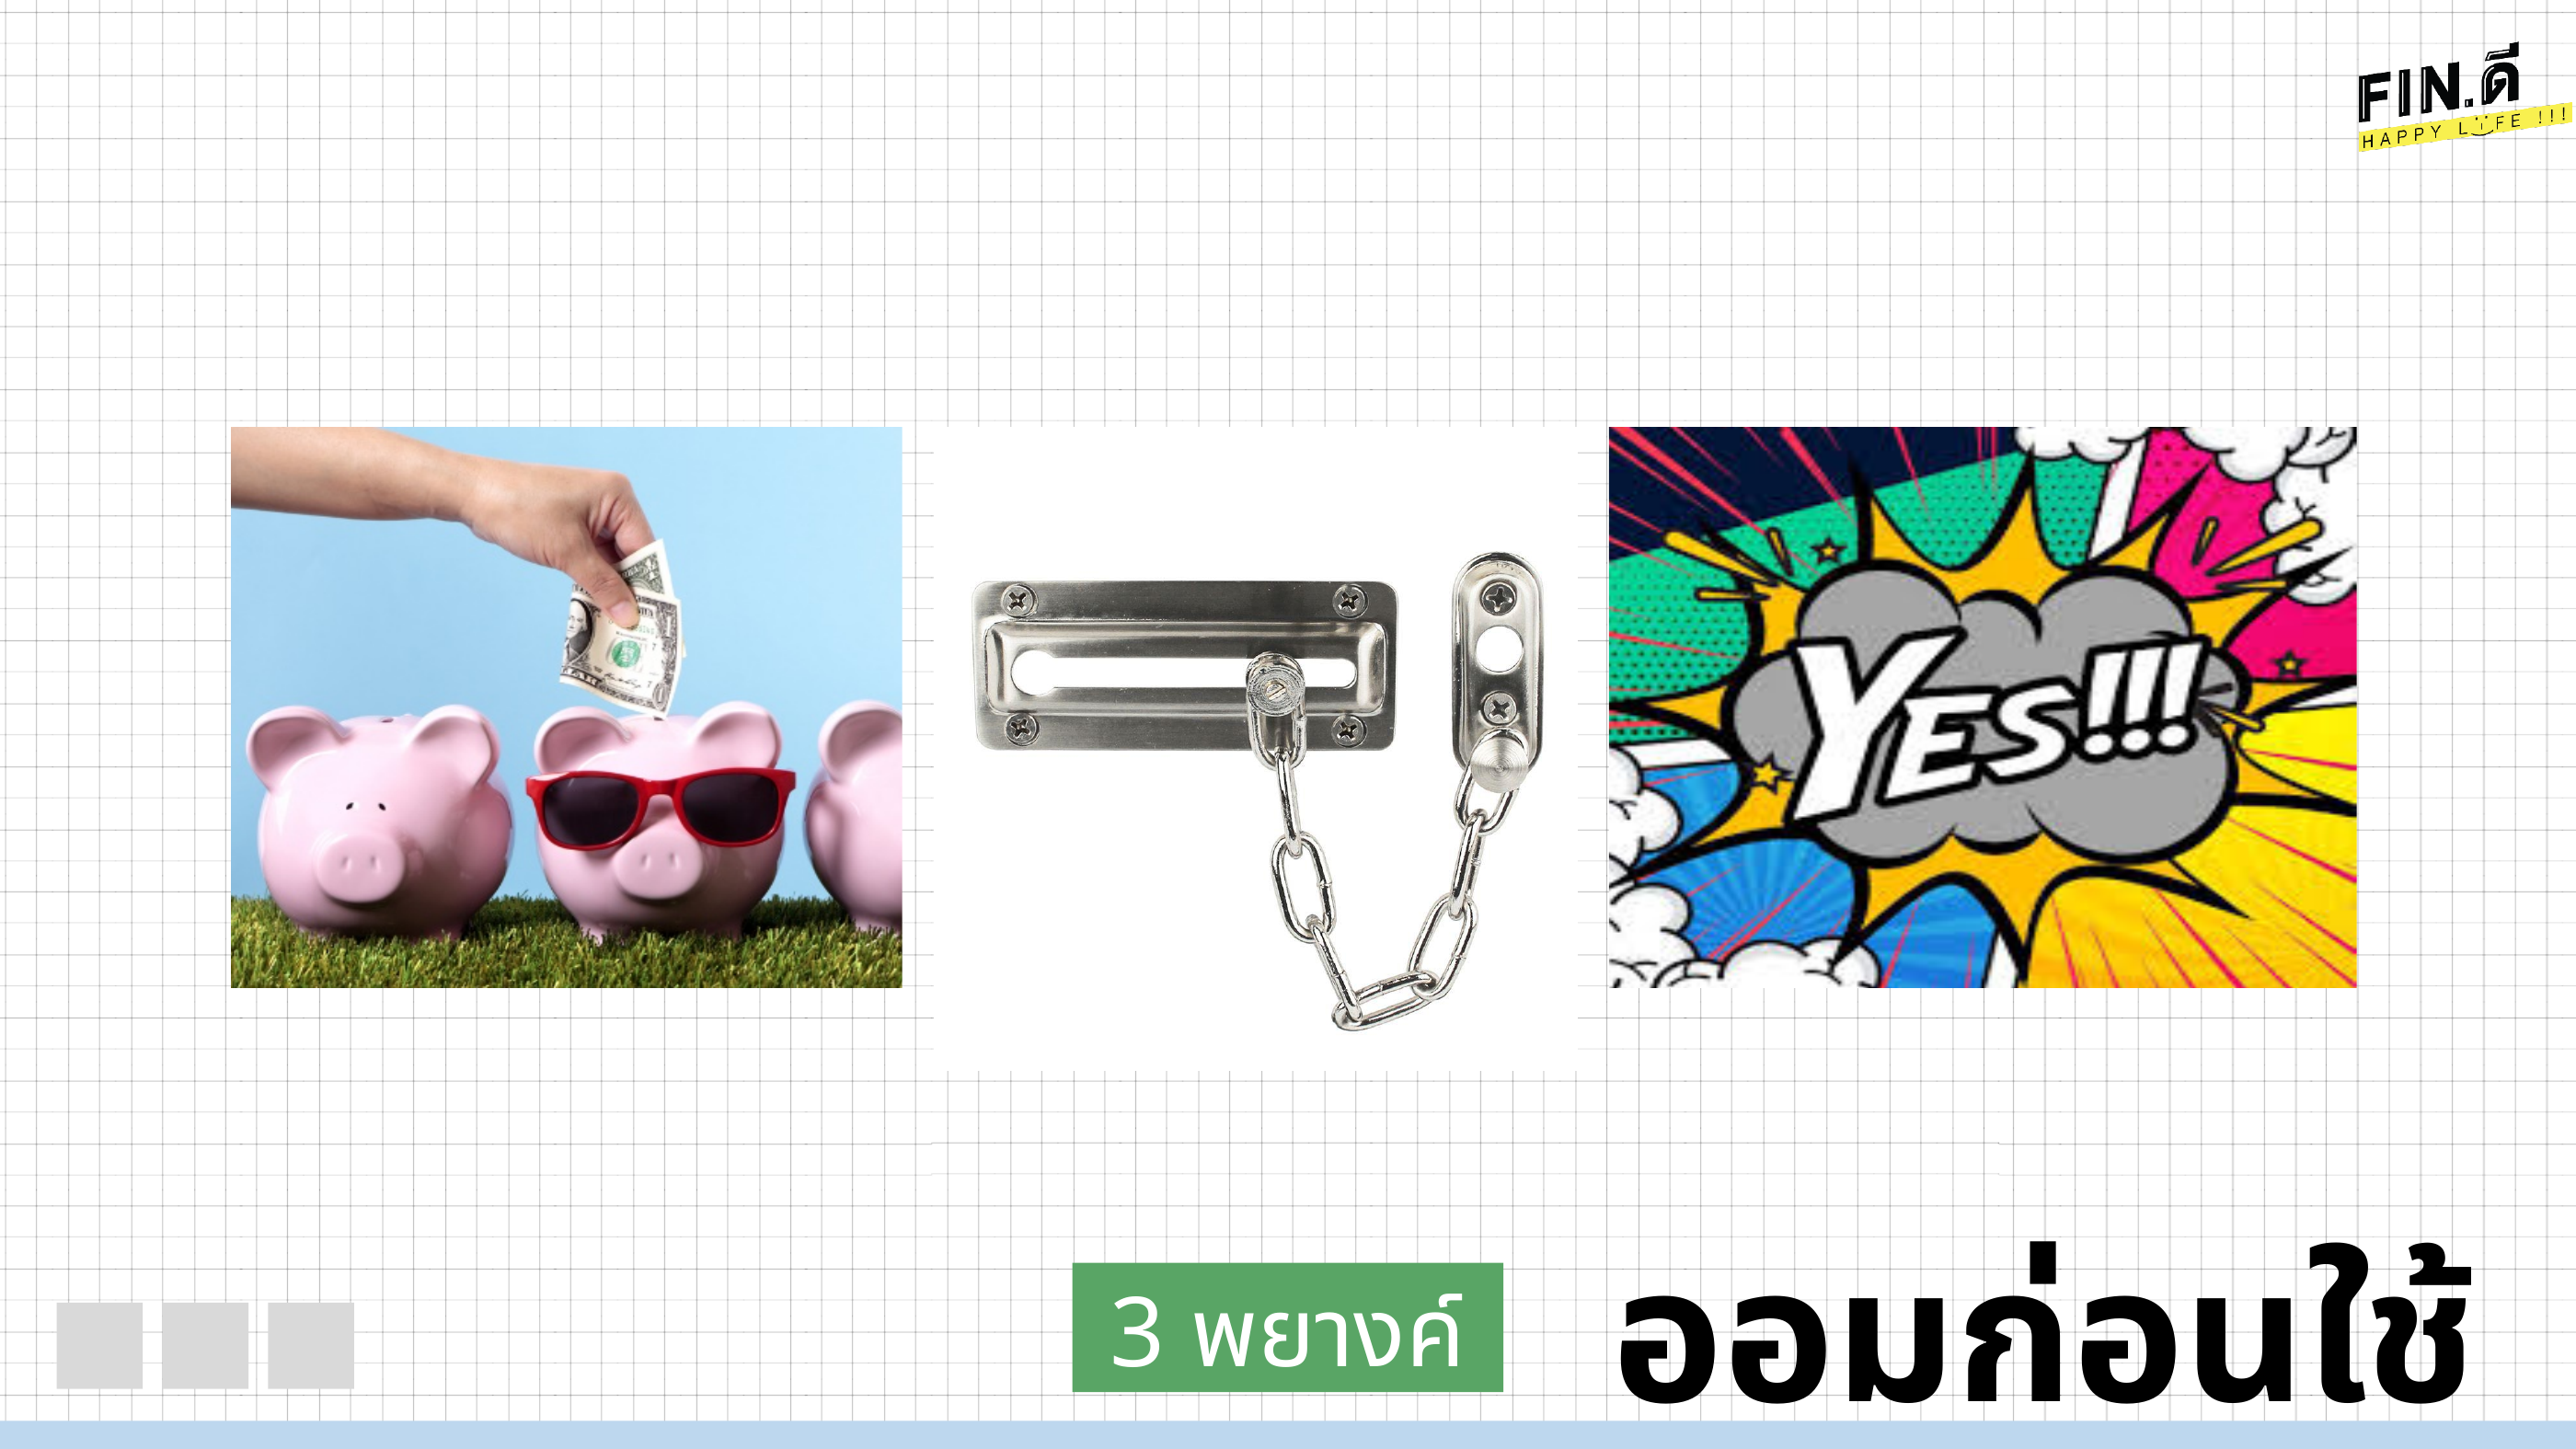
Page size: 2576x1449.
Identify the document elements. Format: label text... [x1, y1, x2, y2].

text_box [267, 1302, 355, 1390]
picture [0, 0, 2576, 1420]
text_box ออมก่อนใช้ [1512, 1207, 2576, 1447]
text_box [56, 1302, 144, 1390]
text_box 3 พยางค์ [1072, 1262, 1504, 1393]
text_box [161, 1302, 249, 1390]
